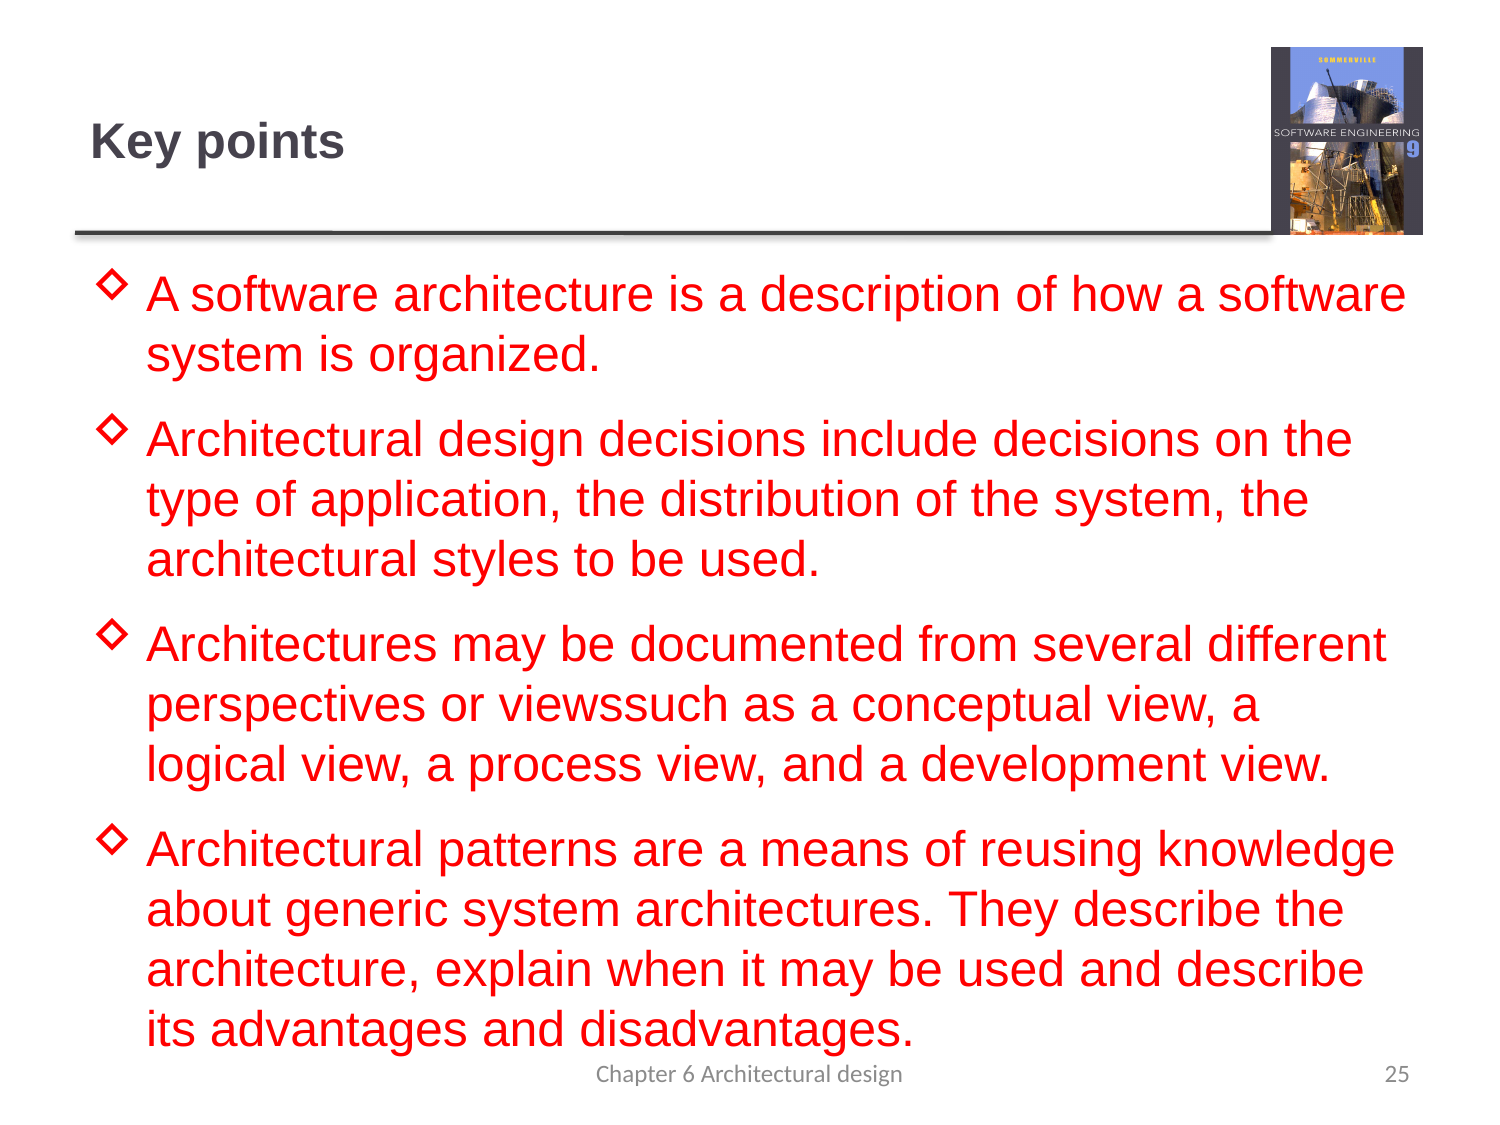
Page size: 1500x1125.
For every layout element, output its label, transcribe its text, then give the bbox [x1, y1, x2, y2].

footer Chapter 6 Architectural design [512, 1042, 988, 1103]
list A software architecture is a description of how a software system is organized. Architectural design decisions include decisions on the type of application, the distribution of the system, the architectural styles to be used. Architectures may be documented from several different perspectives or viewssuch as a conceptual view, a logical view, a process view, and a development view. Architectural patterns are a means of reusing knowledge about generic system architectures. They describe the architecture, explain when it may be used and describe its advantages and disadvantages. [75, 253, 1425, 997]
picture [1272, 47, 1423, 235]
title Key points [74, 44, 1272, 233]
slide_number 25 [1074, 1042, 1425, 1103]
